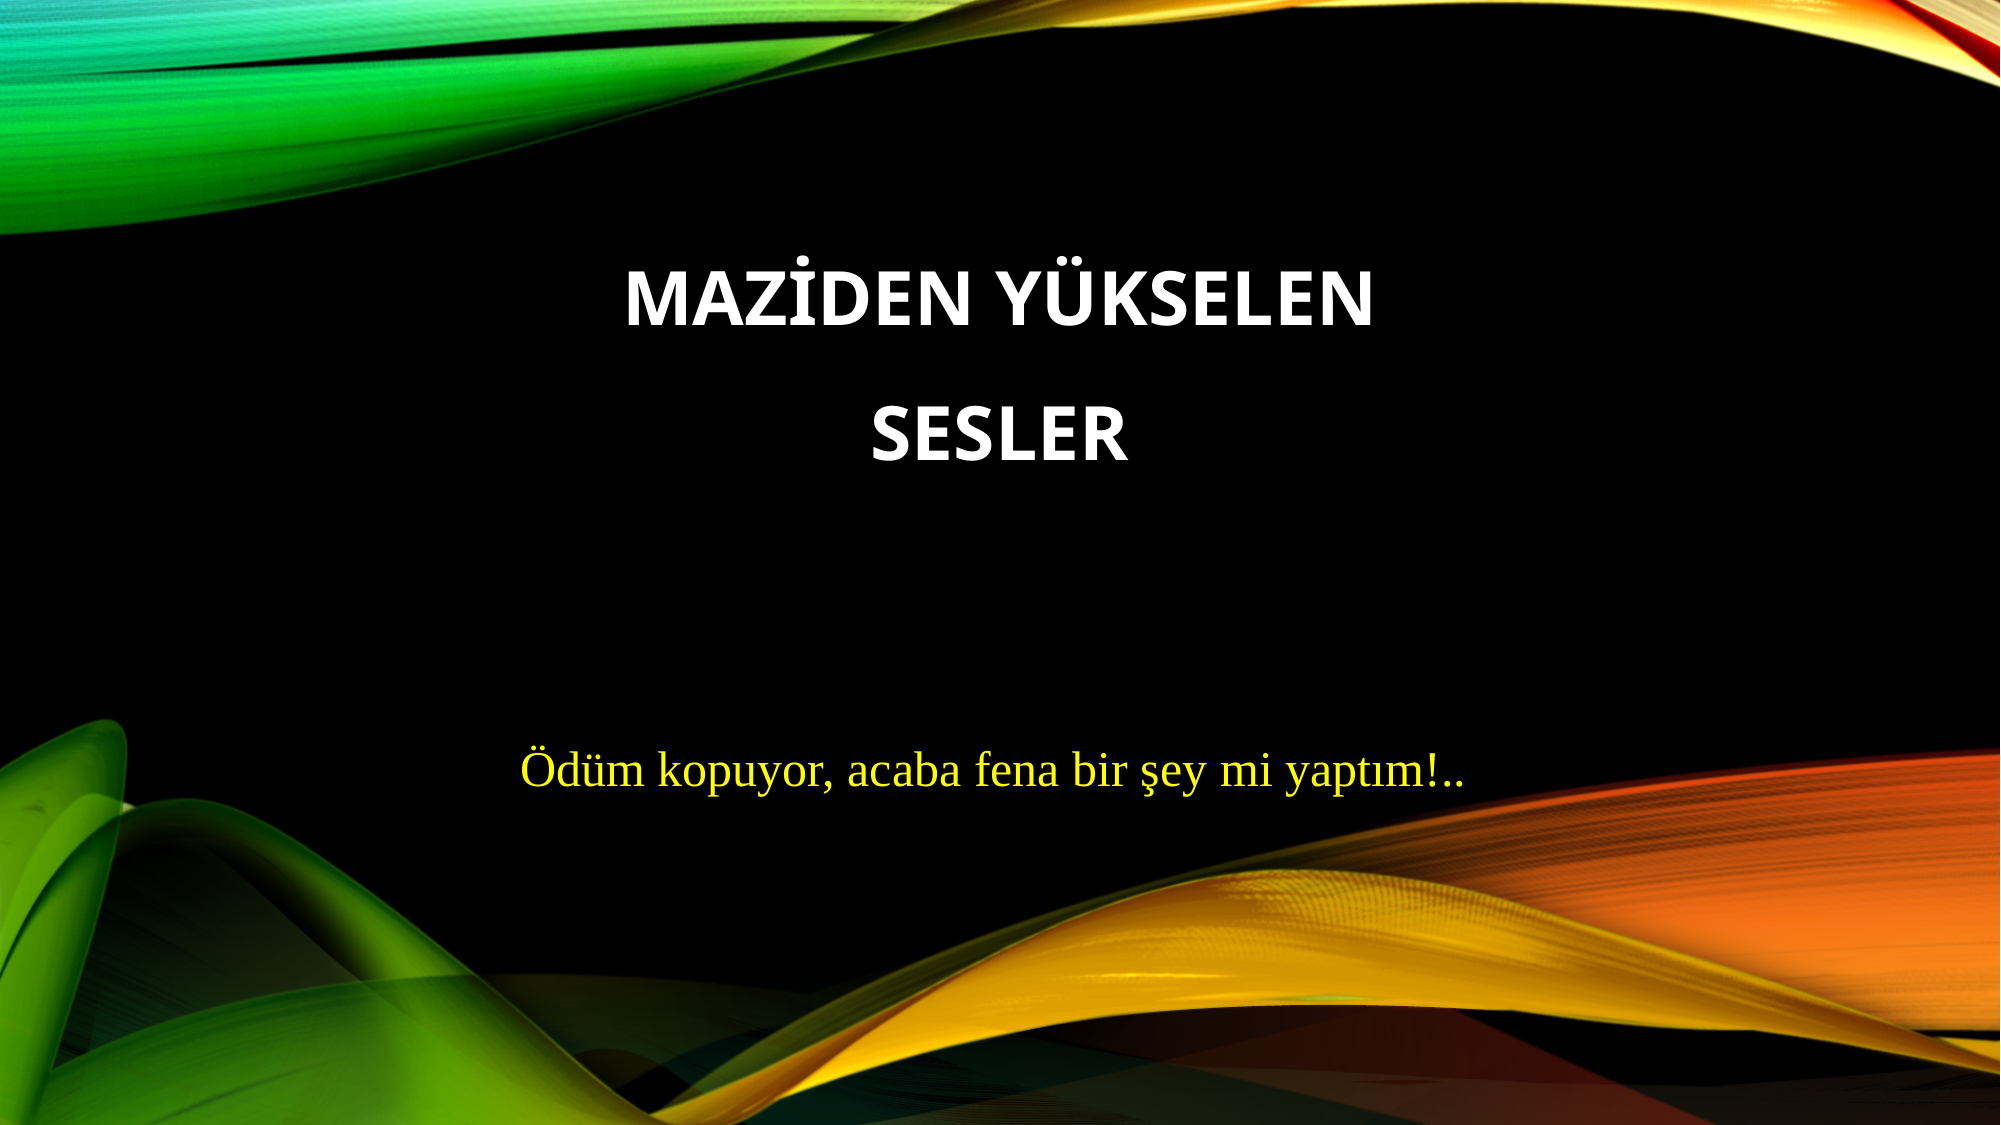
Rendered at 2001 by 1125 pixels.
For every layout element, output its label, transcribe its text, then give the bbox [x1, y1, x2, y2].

picture [0, 717, 2000, 1125]
title Maziden Yükselen sesler [539, 183, 1461, 484]
subtitle Ödüm kopuyor, acaba fena bir şey mi yaptım!.. [225, 699, 1775, 812]
picture [0, 0, 2000, 237]
